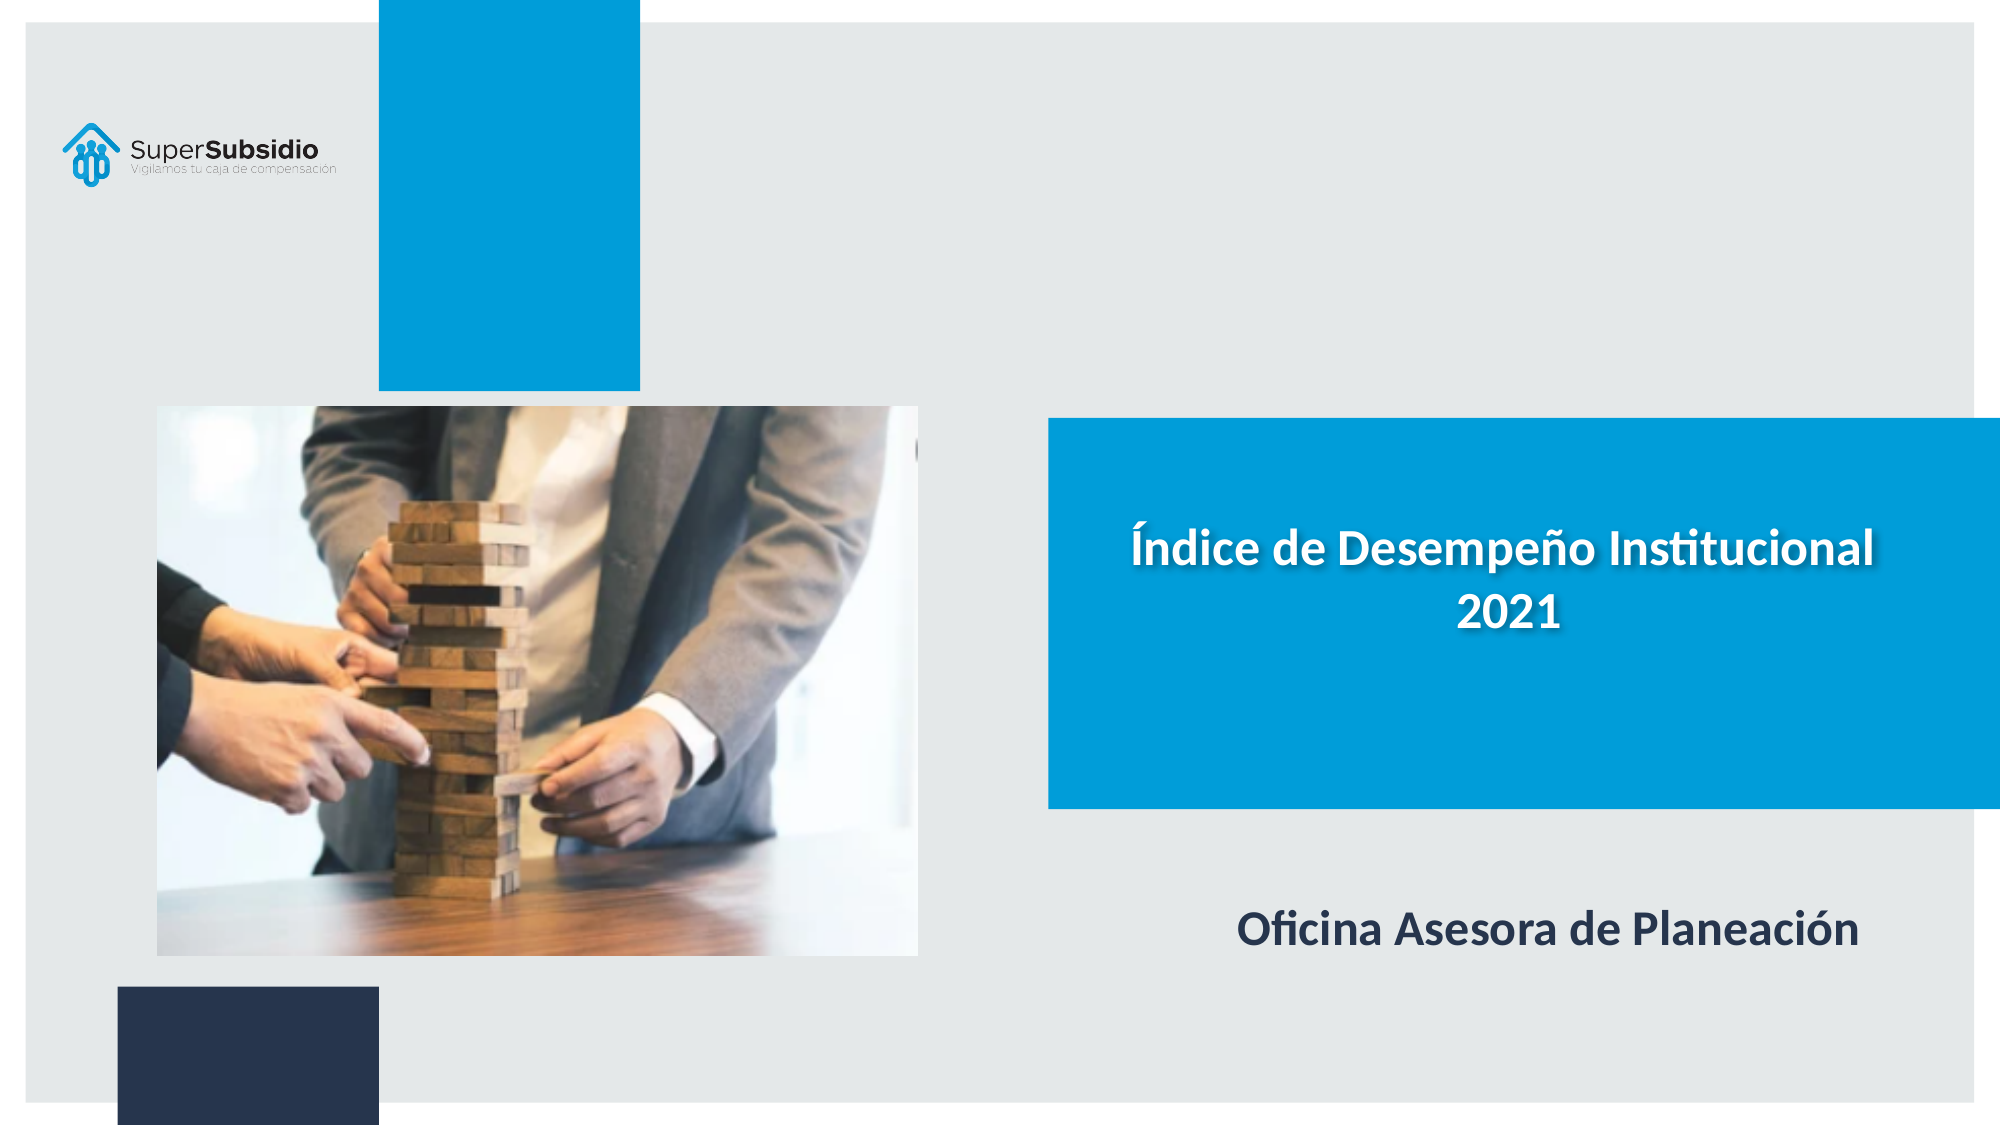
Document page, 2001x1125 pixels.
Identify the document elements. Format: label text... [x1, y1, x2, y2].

picture [157, 406, 918, 956]
picture [48, 114, 350, 196]
text_box Índice de Desempeño Institucional 2021 [1047, 506, 1971, 646]
subtitle Oficina Asesora de Planeación [1145, 894, 1953, 1016]
